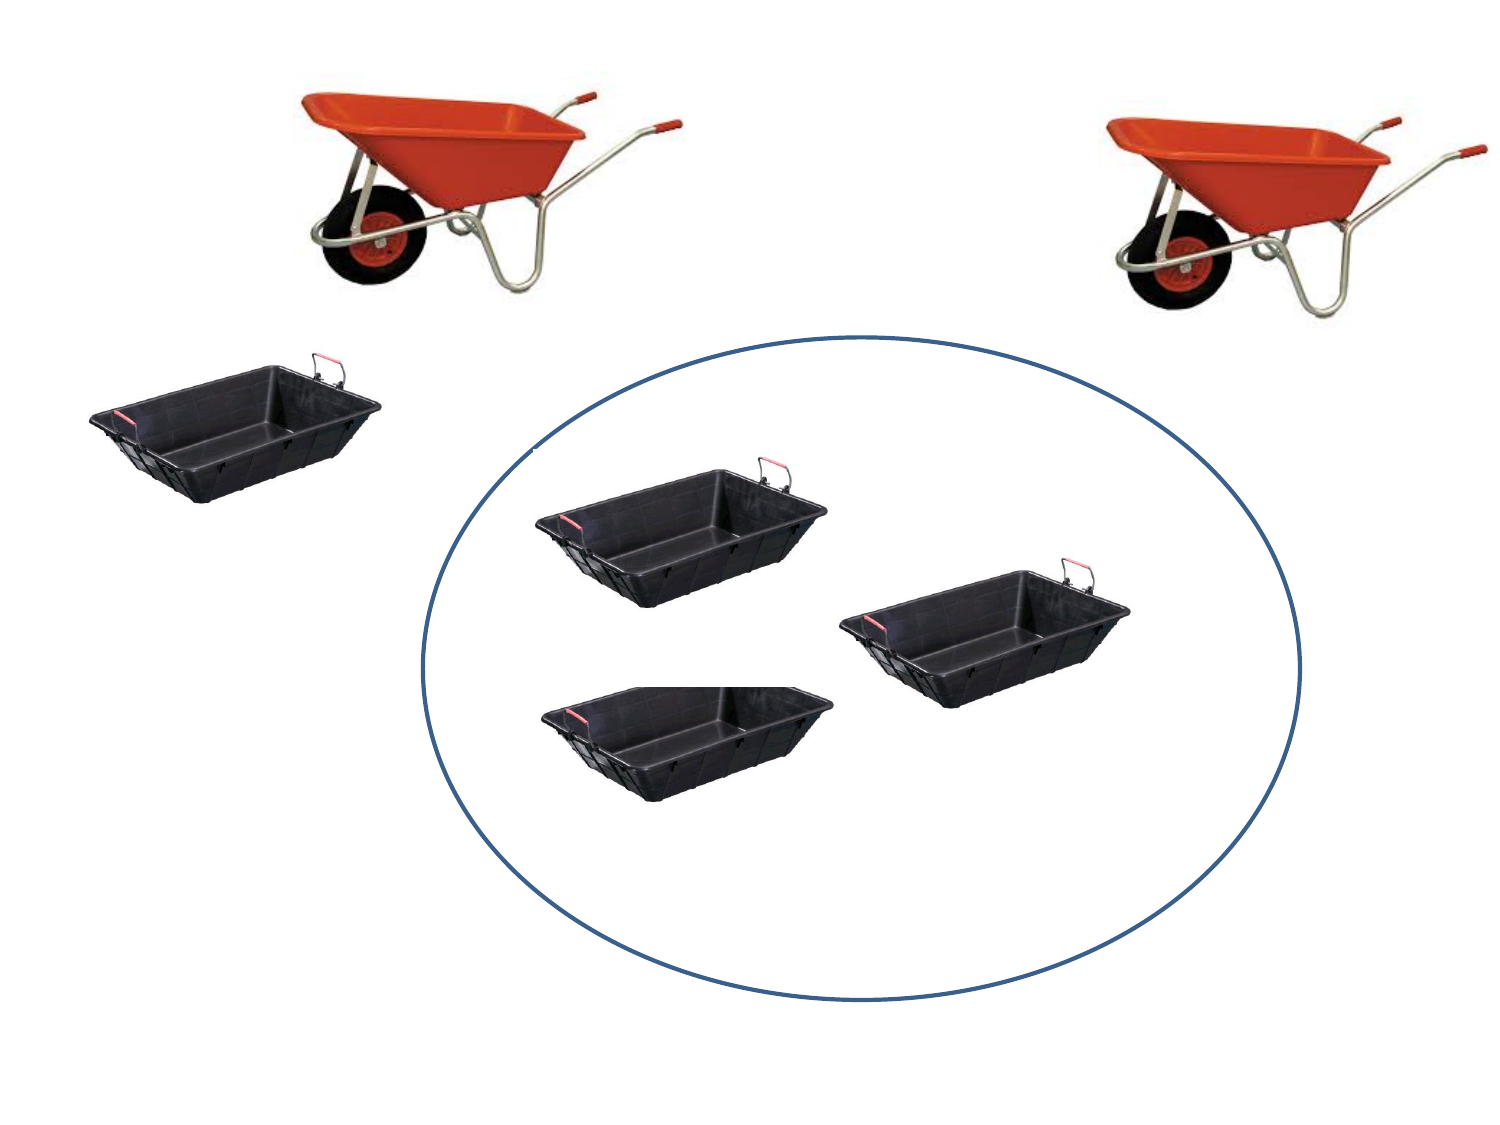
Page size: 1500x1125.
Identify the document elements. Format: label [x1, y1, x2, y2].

picture [533, 449, 1136, 881]
picture [1098, 74, 1494, 338]
picture [293, 49, 689, 313]
text_box [420, 335, 1303, 1003]
picture [87, 345, 386, 583]
